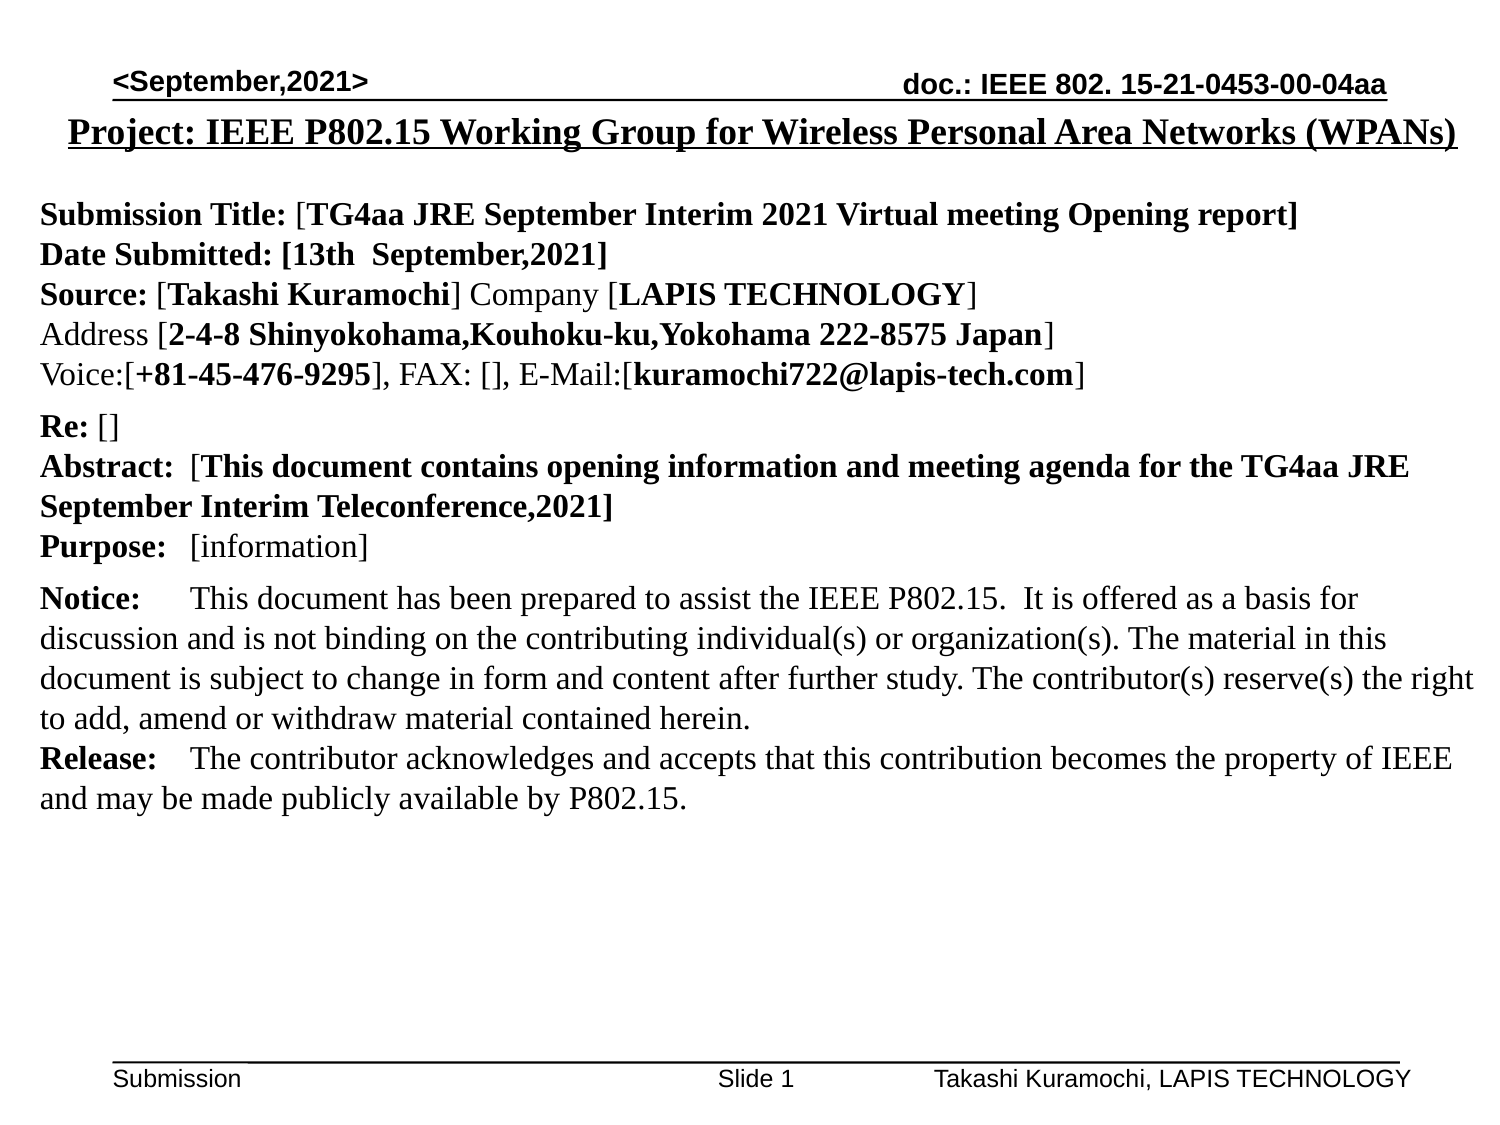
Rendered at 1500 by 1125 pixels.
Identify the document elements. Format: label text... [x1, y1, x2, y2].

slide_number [112, 62, 375, 98]
text_box Project: IEEE P802.15 Working Group for Wireless Personal Area Networks (WPANs) Submission Title: [TG4aa JRE September Interim 2021 Virtual meeting Opening report] Date Submitted: [13th September,2021] Source: [Takashi Kuramochi] Company [LAPIS TECHNOLOGY] Address [2-4-8 Shinyokohama,Kouhoku-ku,Yokohama 222-8575 Japan] Voice:[+81-45-476-9295], FAX: [], E-Mail:[kuramochi722@lapis-tech.com] Re: [] Abstract: [This document contains opening information and meeting agenda for the TG4aa JRE September Interim Teleconference,2021] Purpose: [information] Notice: This document has been prepared to assist the IEEE P802.15. It is offered as a basis for discussion and is not binding on the contributing individual(s) or organization(s). The material in this document is subject to change in form and content after further study. The contributor(s) reserve(s) the right to add, amend or withdraw material contained herein. Release: The contributor acknowledges and accepts that this contribution becomes the property of IEEE and may be made publicly available by P802.15. [24, 99, 1500, 824]
footer Takashi Kuramochi, LAPIS TECHNOLOGY [820, 1062, 1413, 1125]
slide_number Slide 1 [709, 1062, 803, 1093]
